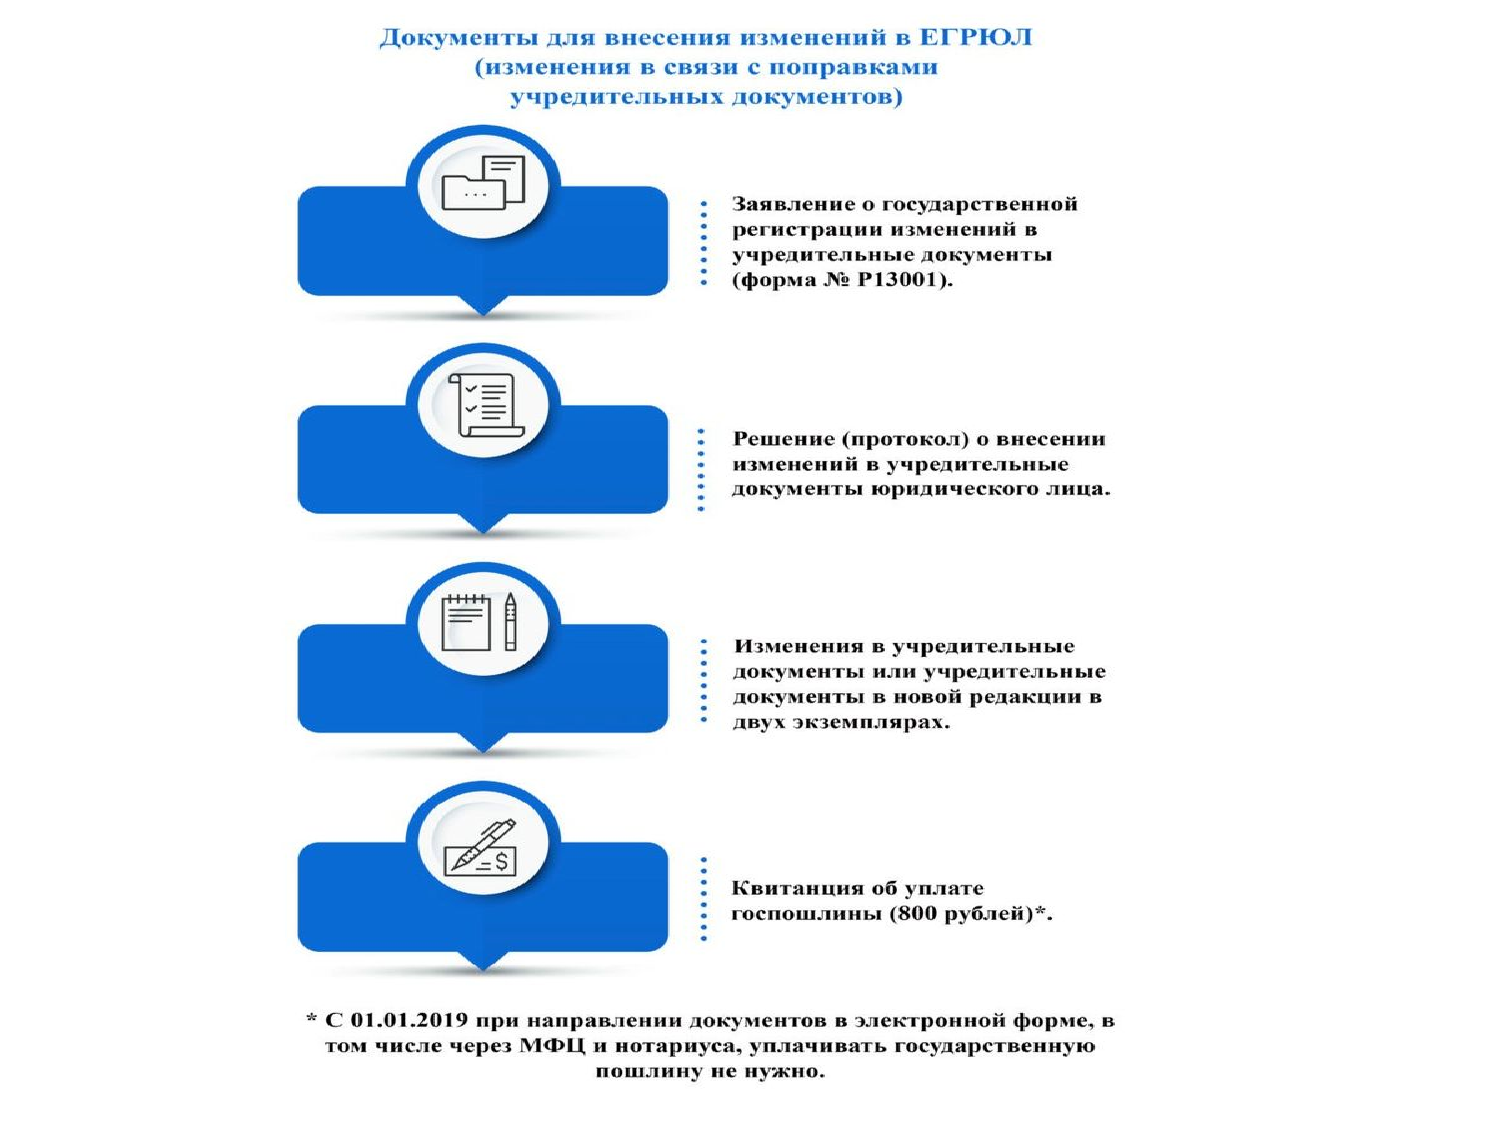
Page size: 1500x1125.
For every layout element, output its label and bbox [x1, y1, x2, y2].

list [265, 0, 1140, 1125]
